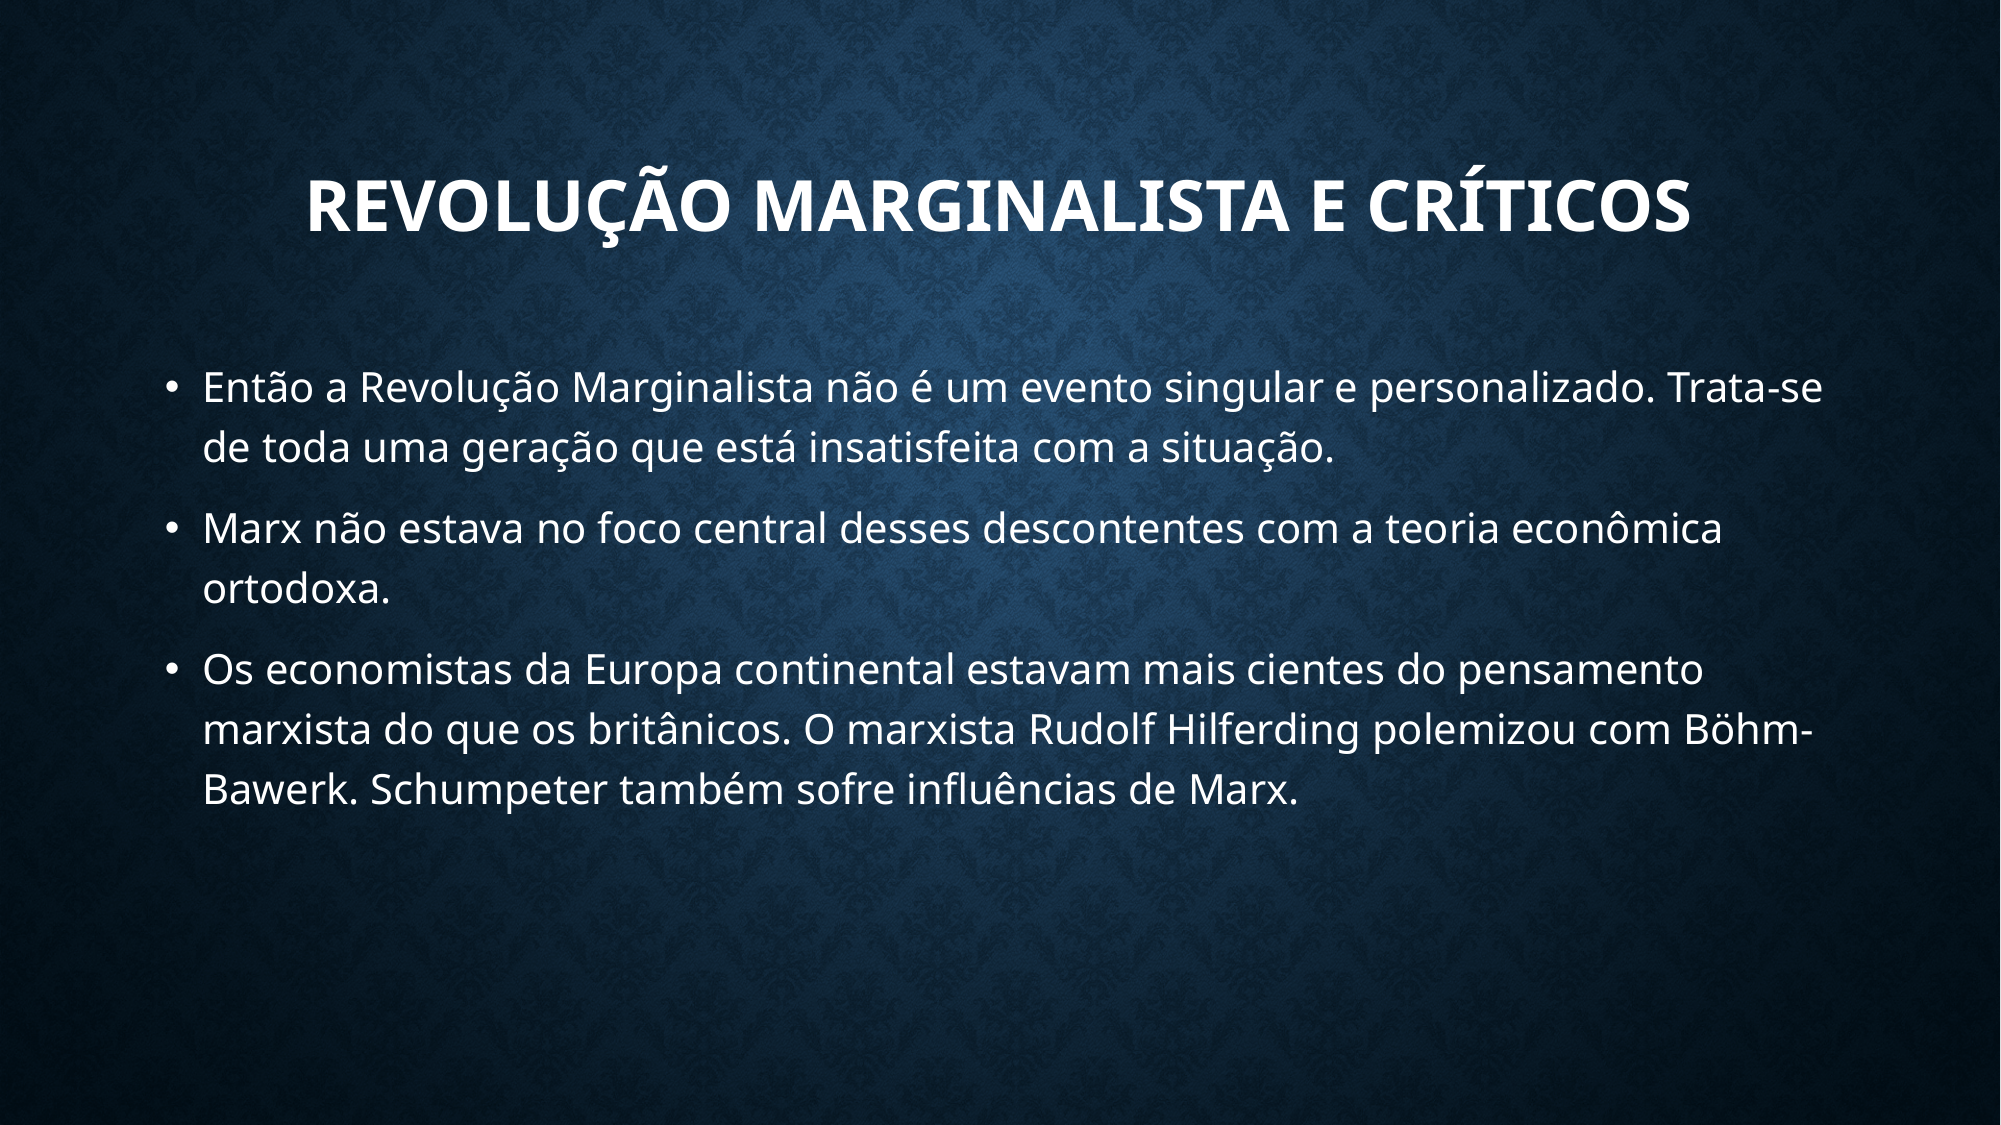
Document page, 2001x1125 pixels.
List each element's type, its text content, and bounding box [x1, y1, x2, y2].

list Então a Revolução Marginalista não é um evento singular e personalizado. Trata-se de toda uma geração que está insatisfeita com a situação. Marx não estava no foco central desses descontentes com a teoria econômica ortodoxa. Os economistas da Europa continental estavam mais cientes do pensamento marxista do que os britânicos. O marxista Rudolf Hilferding polemizou com Böhm-Bawerk. Schumpeter também sofre influências de Marx. [149, 343, 1849, 950]
title Revolução marginalista e críticos [149, 99, 1849, 318]
